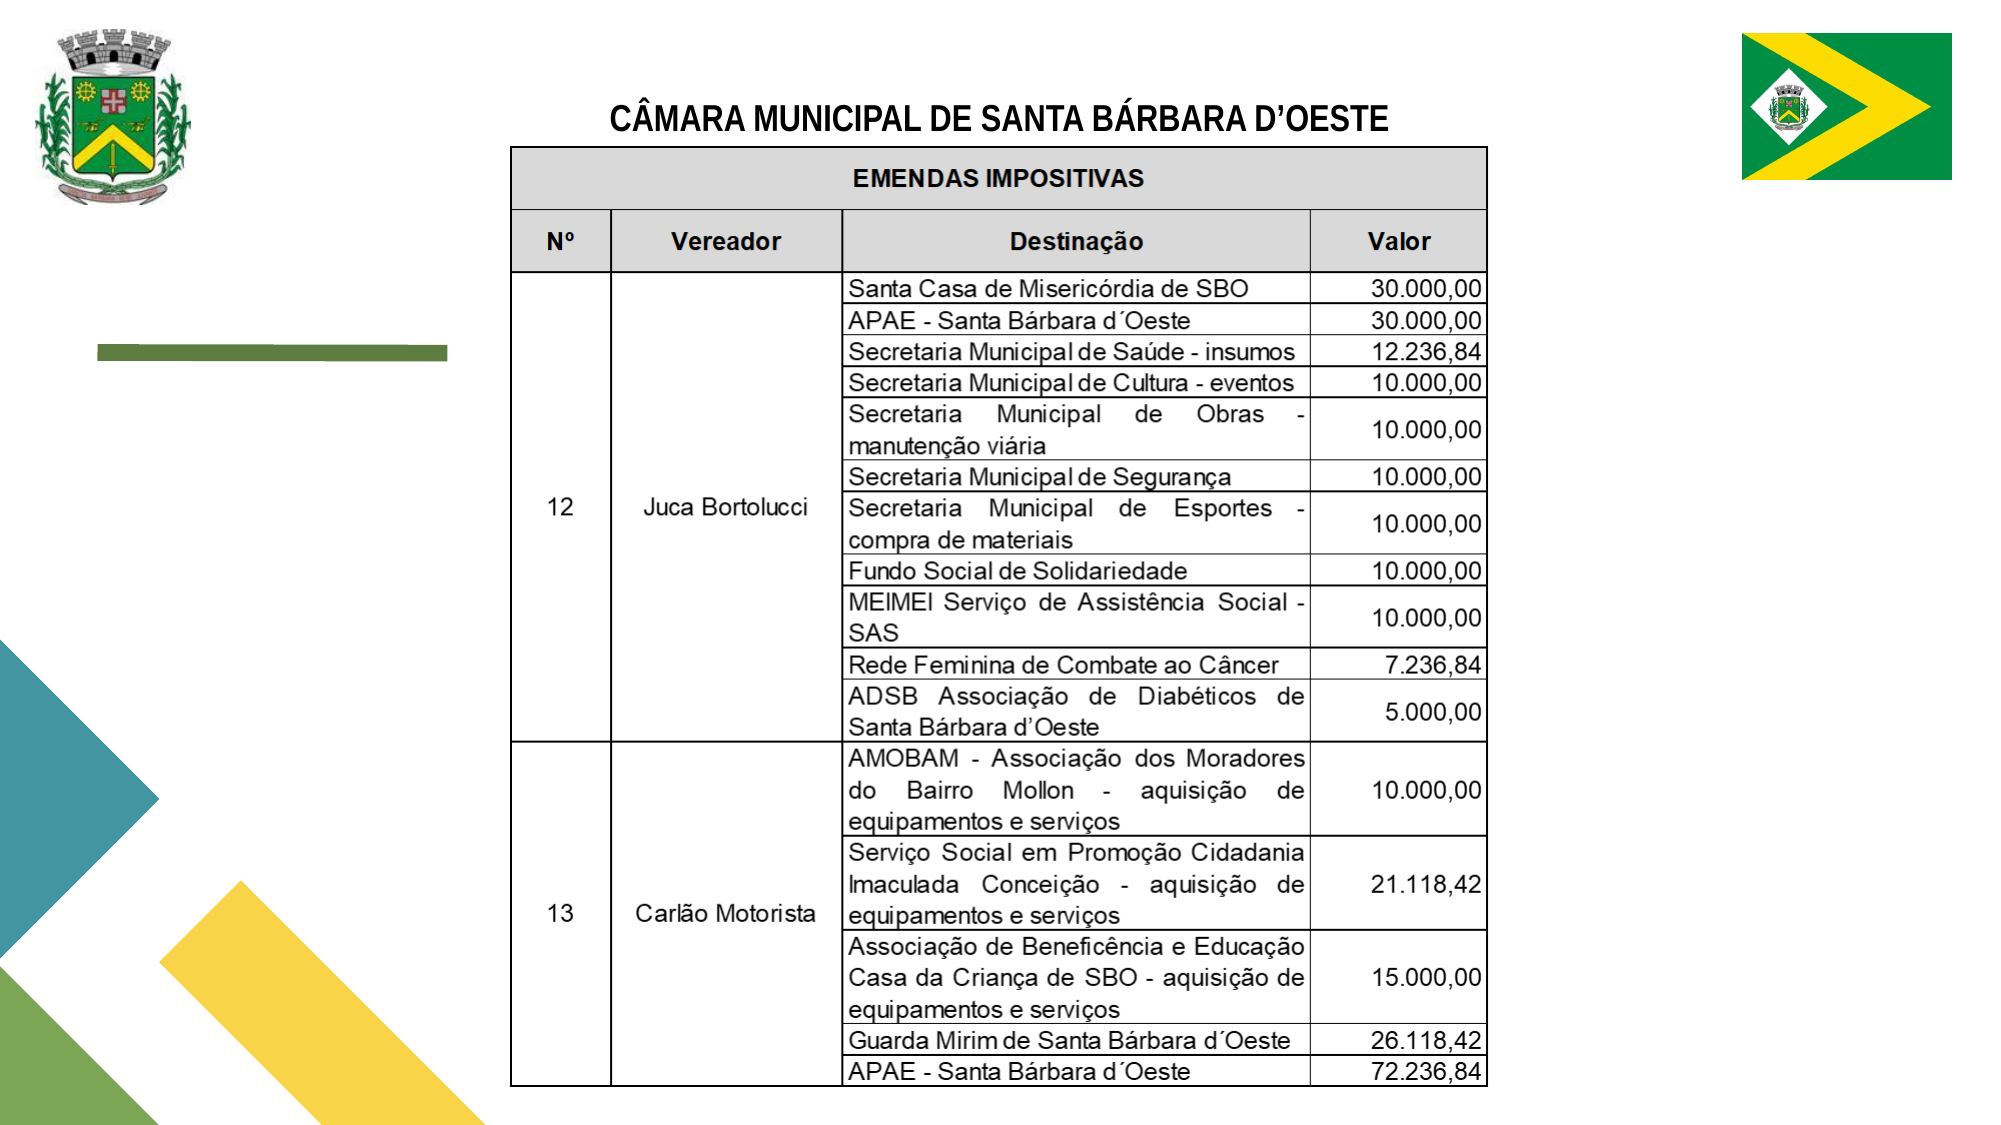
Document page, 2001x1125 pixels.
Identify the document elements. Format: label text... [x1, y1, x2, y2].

picture [510, 146, 1490, 1089]
picture [35, 28, 191, 205]
picture [1742, 33, 1952, 180]
text_box CÂMARA MUNICIPAL DE SANTA BÁRBARA D’OESTE [467, 86, 1533, 147]
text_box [0, 639, 486, 1125]
